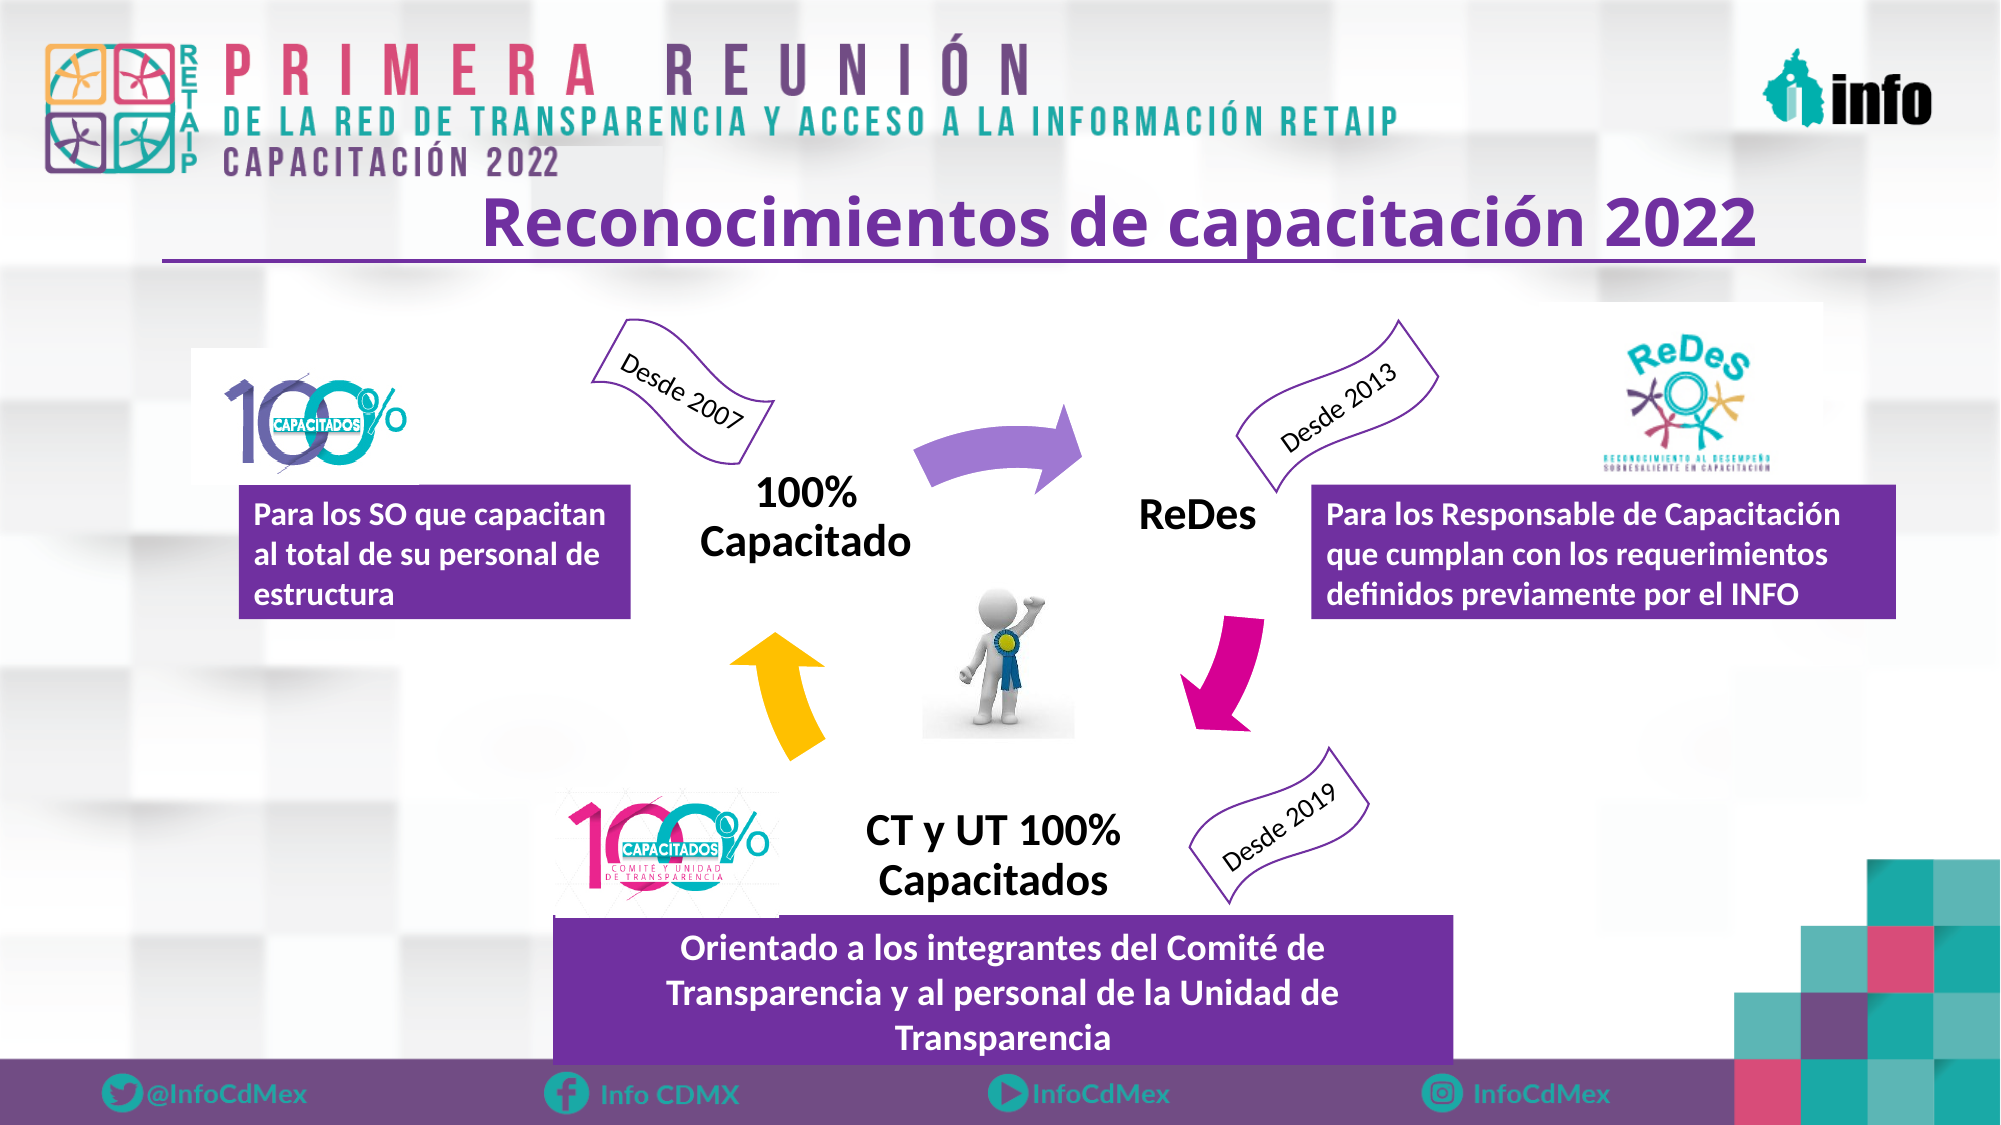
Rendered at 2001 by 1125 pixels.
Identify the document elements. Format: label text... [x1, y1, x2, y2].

text_box Desde 2013 [1347, 318, 1440, 390]
picture [0, 0, 2001, 1125]
text_box Desde 2007 [600, 318, 707, 366]
text_box Para los Responsable de Capacitación que cumplan con los requerimientos definidos previamente por el INFO [1432, 484, 1896, 620]
text_box Para los SO que capacitan al total de su personal de estructura [238, 484, 552, 620]
text_box Orientado a los integrantes del Comité de Transparencia y al personal de la Unidad de Transparencia [553, 915, 1454, 1065]
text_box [552, 366, 1432, 970]
list Reconocimientos de capacitación 2022 [364, 180, 1875, 290]
